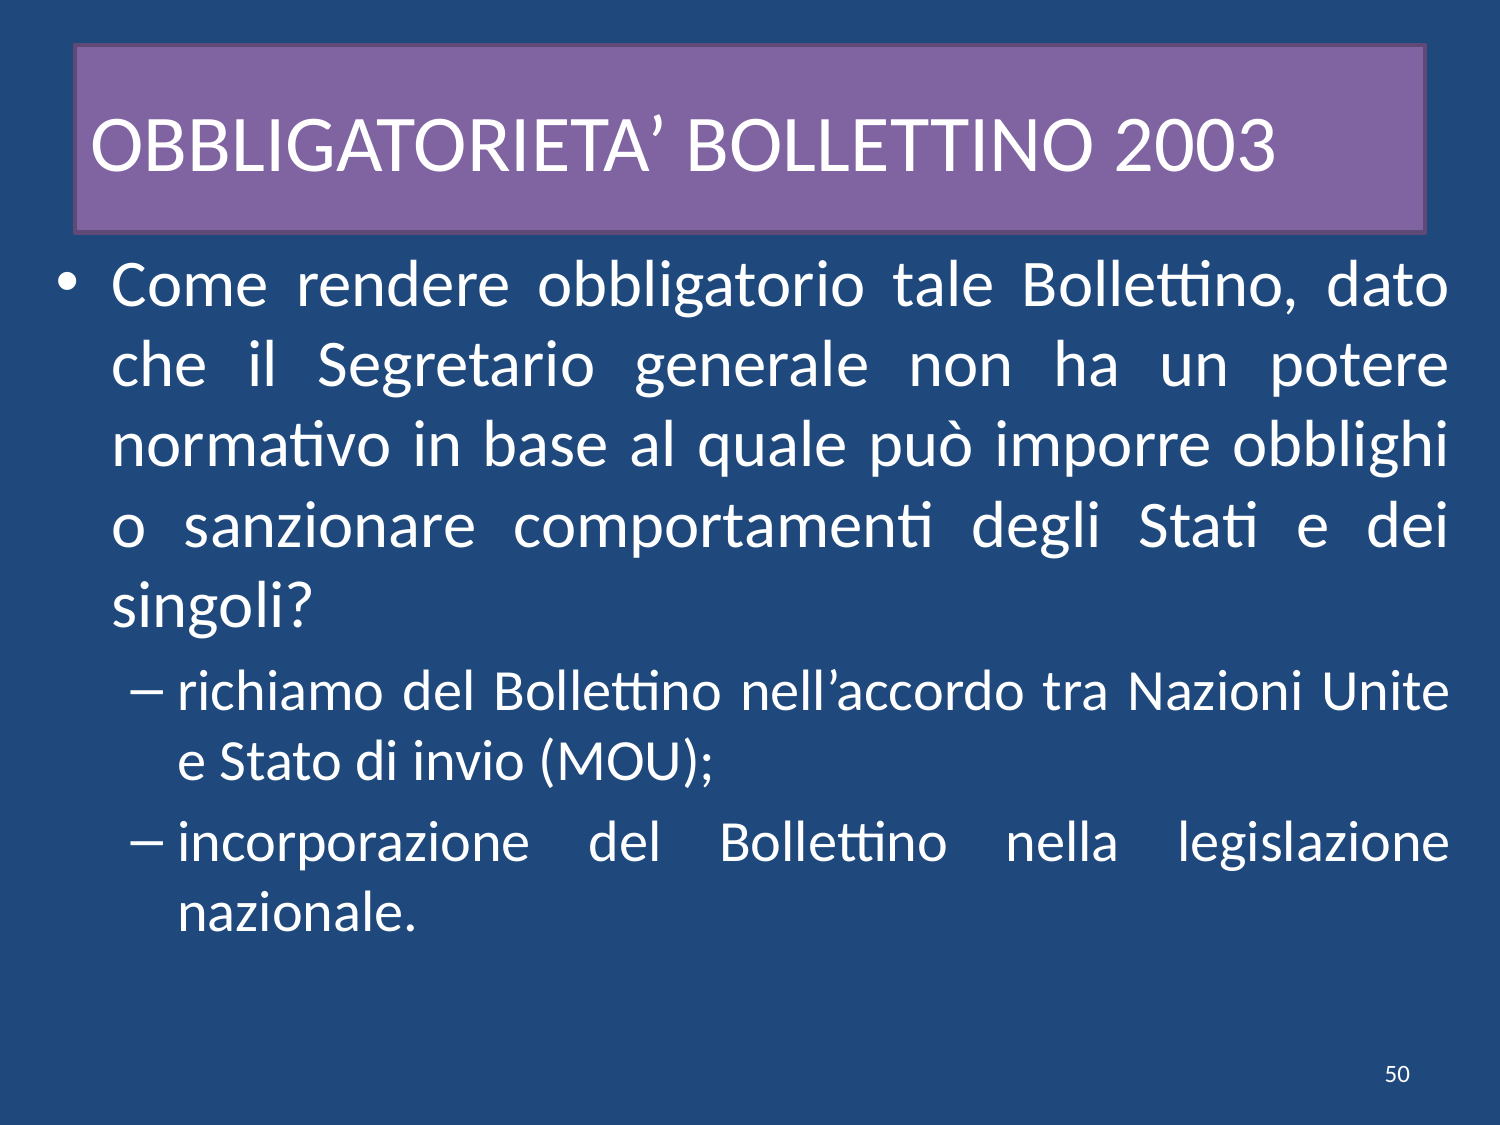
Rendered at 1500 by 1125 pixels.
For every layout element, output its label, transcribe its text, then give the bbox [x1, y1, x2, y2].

list Come rendere obbligatorio tale Bollettino, dato che il Segretario generale non ha un potere normativo in base al quale può imporre obblighi o sanzionare comportamenti degli Stati e dei singoli? richiamo del Bollettino nell’accordo tra Nazioni Unite e Stato di invio (MOU); incorporazione del Bollettino nella legislazione nazionale. [40, 232, 1467, 1084]
slide_number 50 [1074, 1042, 1425, 1103]
title OBBLIGATORIETA’ BOLLETTINO 2003 [73, 43, 1427, 232]
